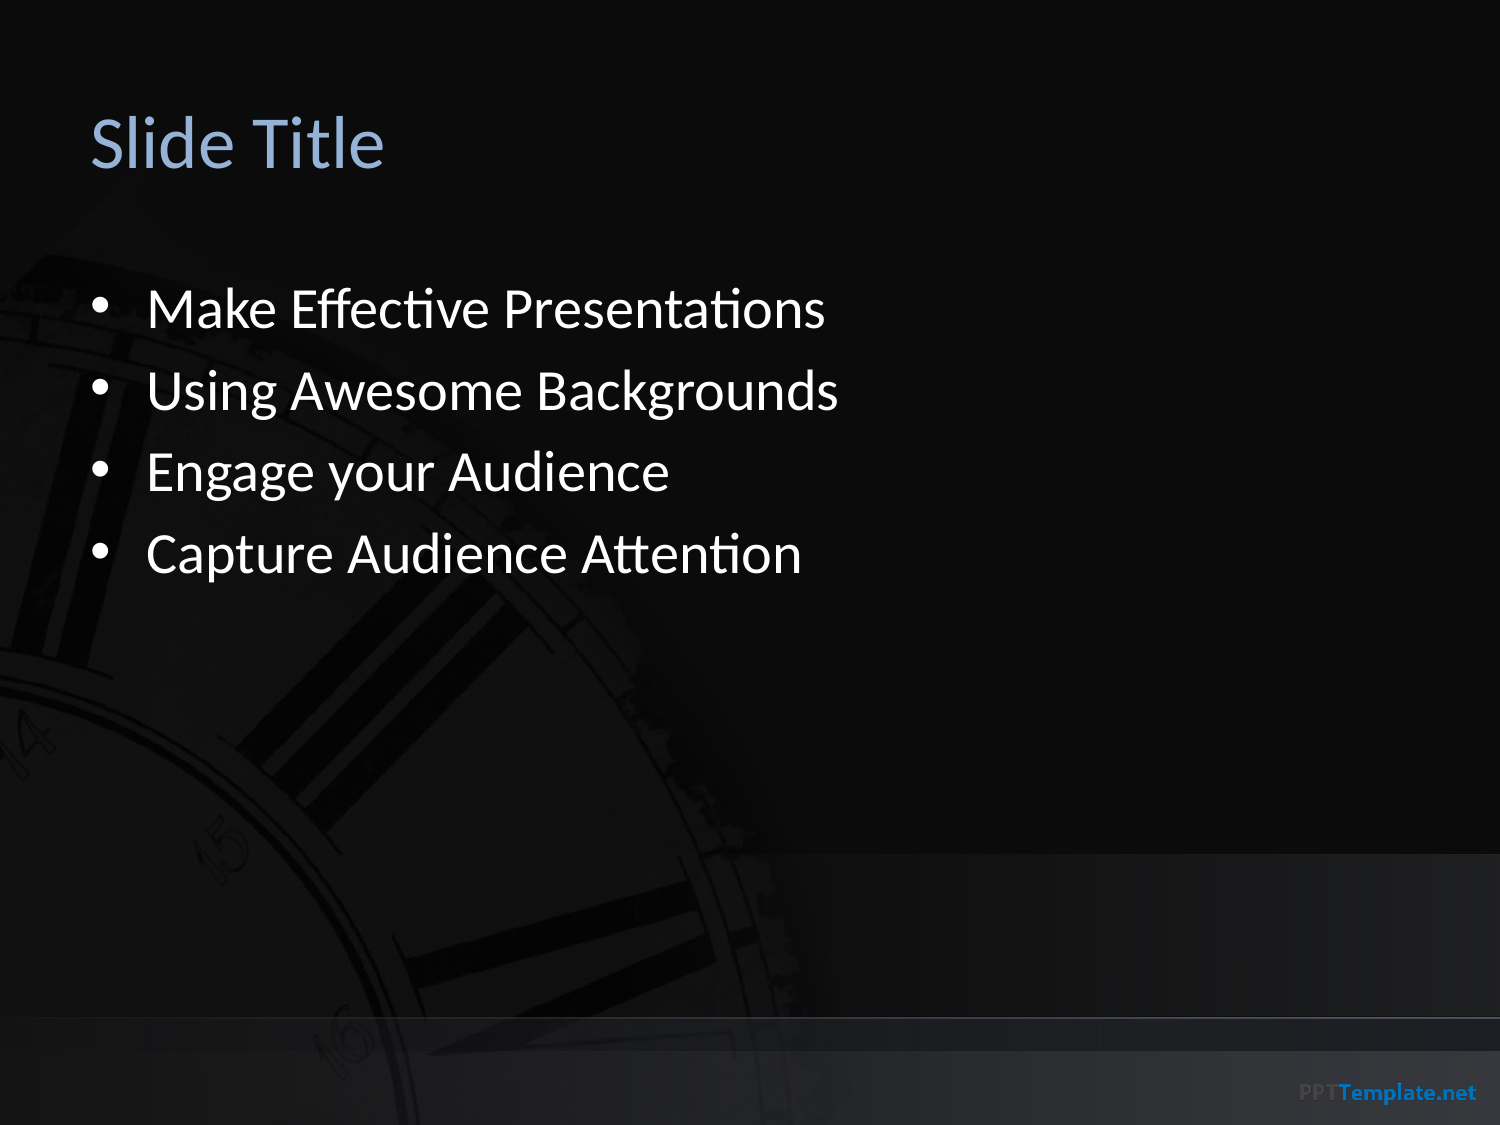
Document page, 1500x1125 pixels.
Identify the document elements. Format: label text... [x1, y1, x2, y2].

picture [0, 0, 1500, 1125]
title Slide Title [75, 45, 1425, 233]
list Make Effective Presentations Using Awesome Backgrounds Engage your Audience Capture Audience Attention [75, 262, 1425, 1005]
